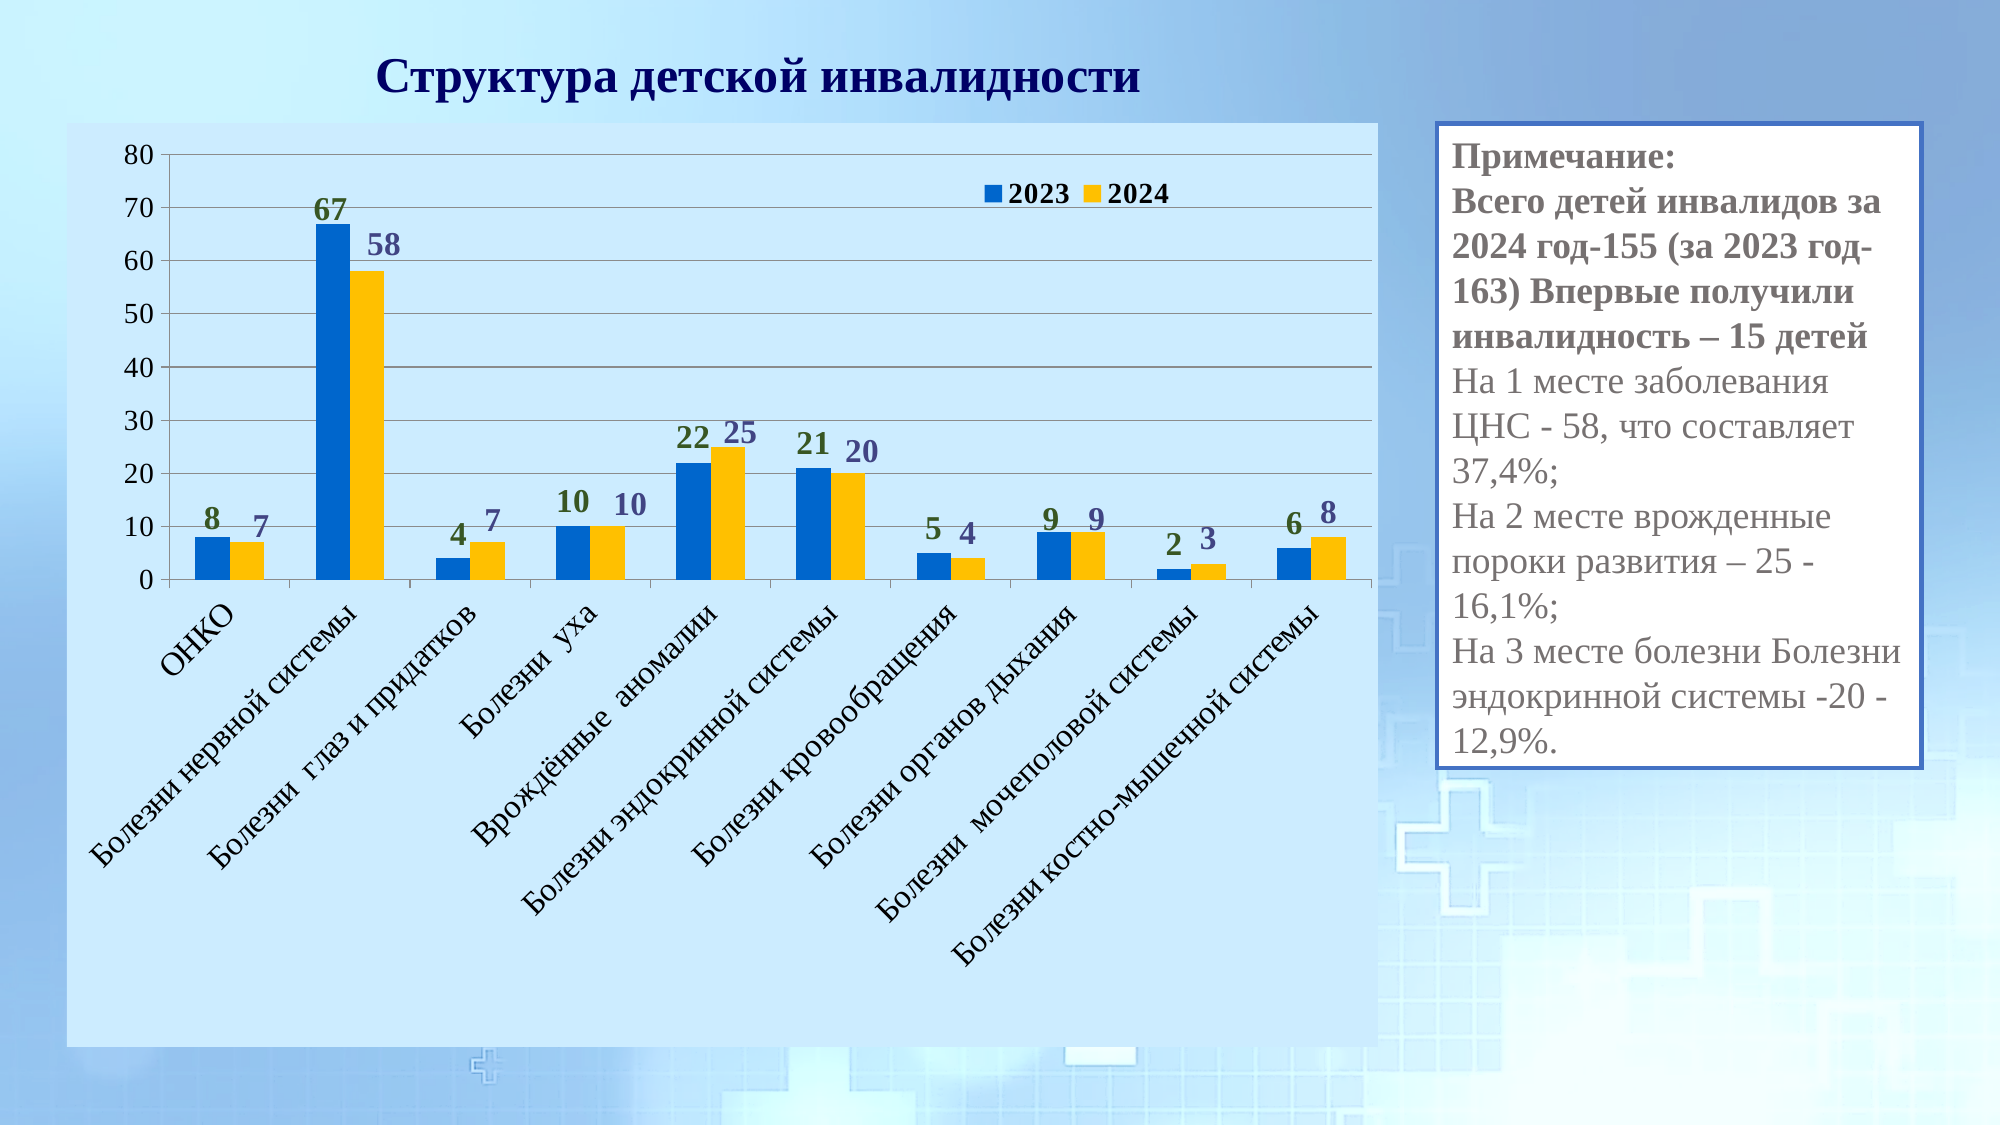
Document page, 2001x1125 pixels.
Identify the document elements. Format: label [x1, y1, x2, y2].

picture [0, 0, 2000, 1125]
chart [66, 123, 1378, 1047]
